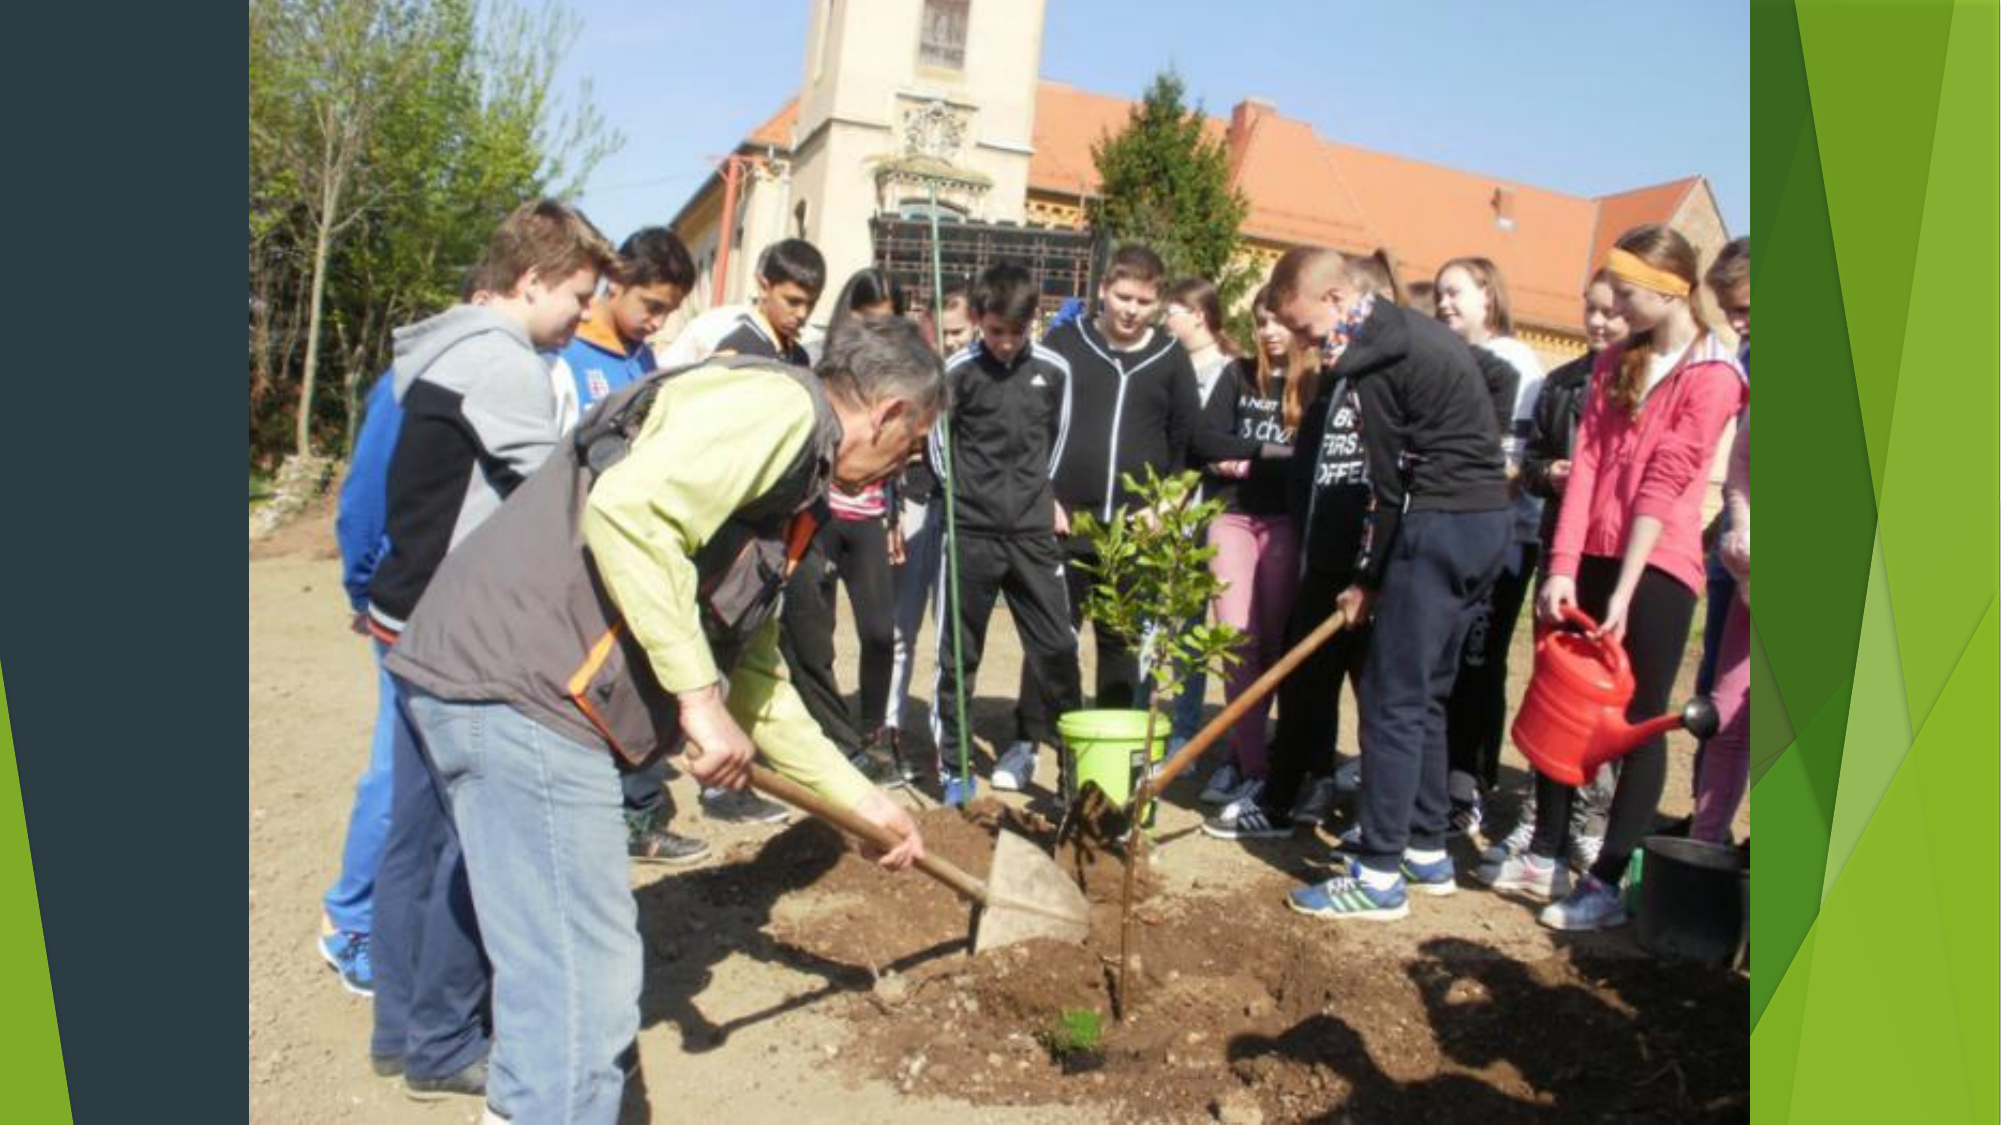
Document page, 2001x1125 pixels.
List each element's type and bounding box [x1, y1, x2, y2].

picture [249, 0, 1751, 1125]
